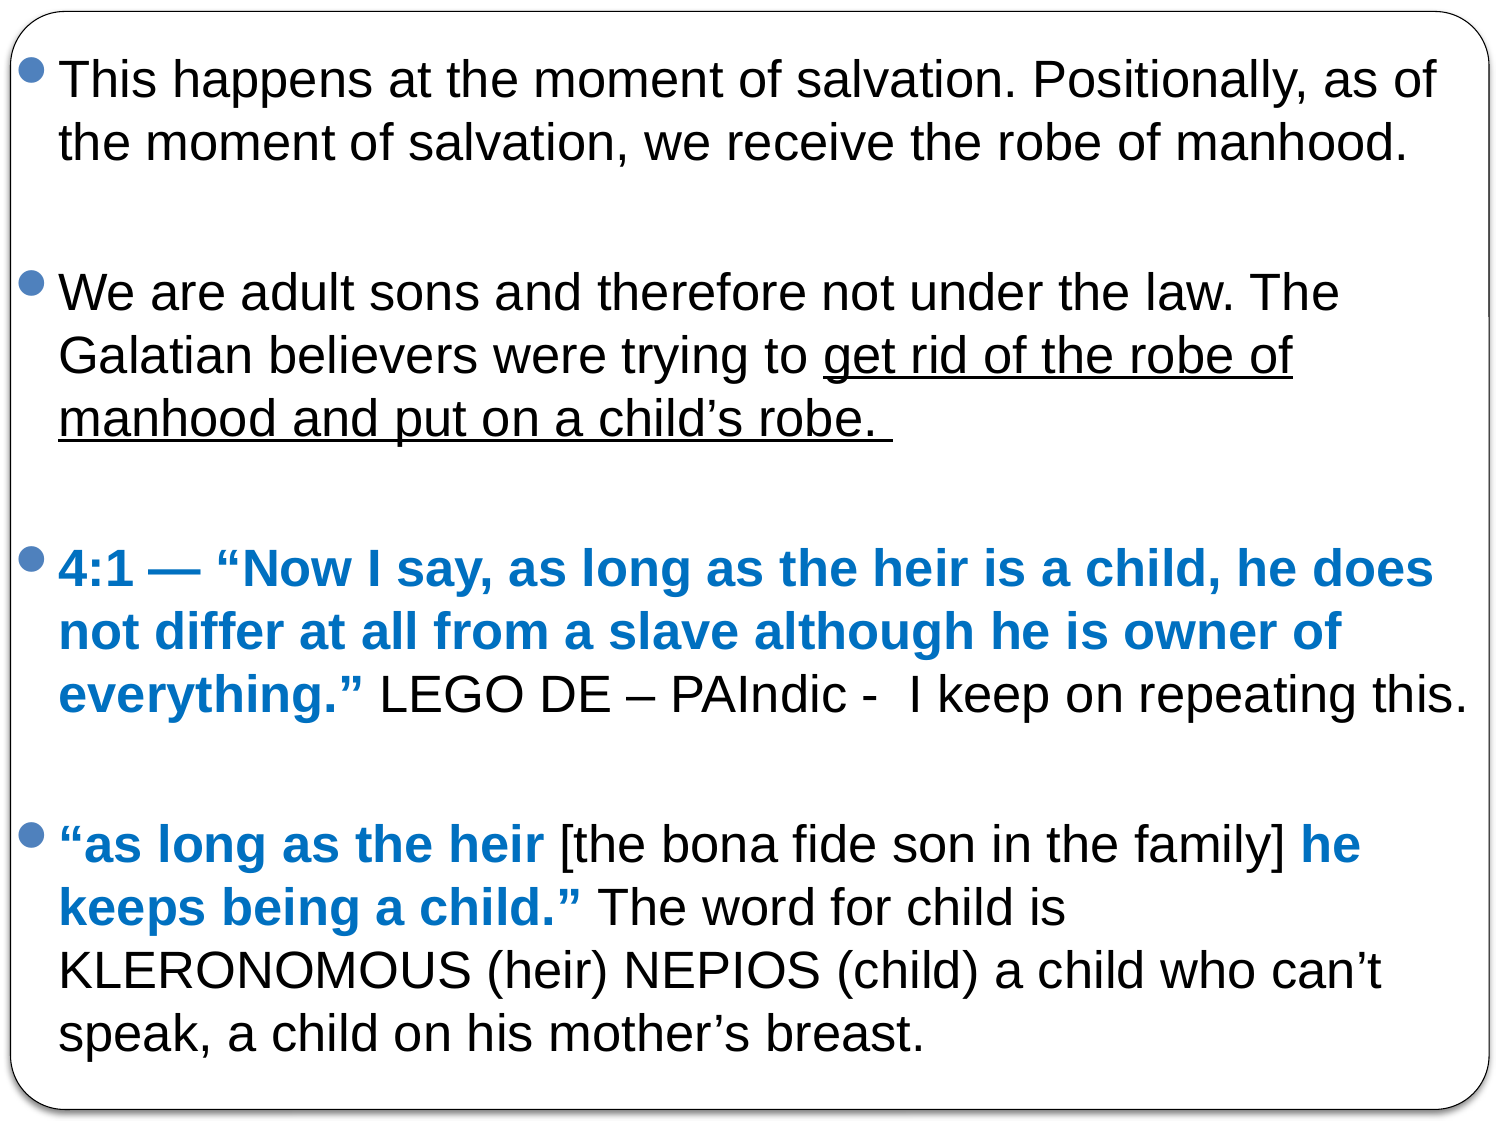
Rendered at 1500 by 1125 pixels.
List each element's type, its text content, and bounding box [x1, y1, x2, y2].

list This happens at the moment of salvation. Positionally, as of the moment of salvation, we receive the robe of manhood. We are adult sons and therefore not under the law. The Galatian believers were trying to get rid of the robe of manhood and put on a child’s robe. 4:1 — “Now I say, as long as the heir is a child, he does not differ at all from a slave although he is owner of everything.” LEGO DE – PAIndic - I keep on repeating this. “as long as the heir [the bona fide son in the family] he keeps being a child.” The word for child is KLERONOMOUS (heir) NEPIOS (child) a child who can’t speak, a child on his mother’s breast. [0, 37, 1500, 1125]
